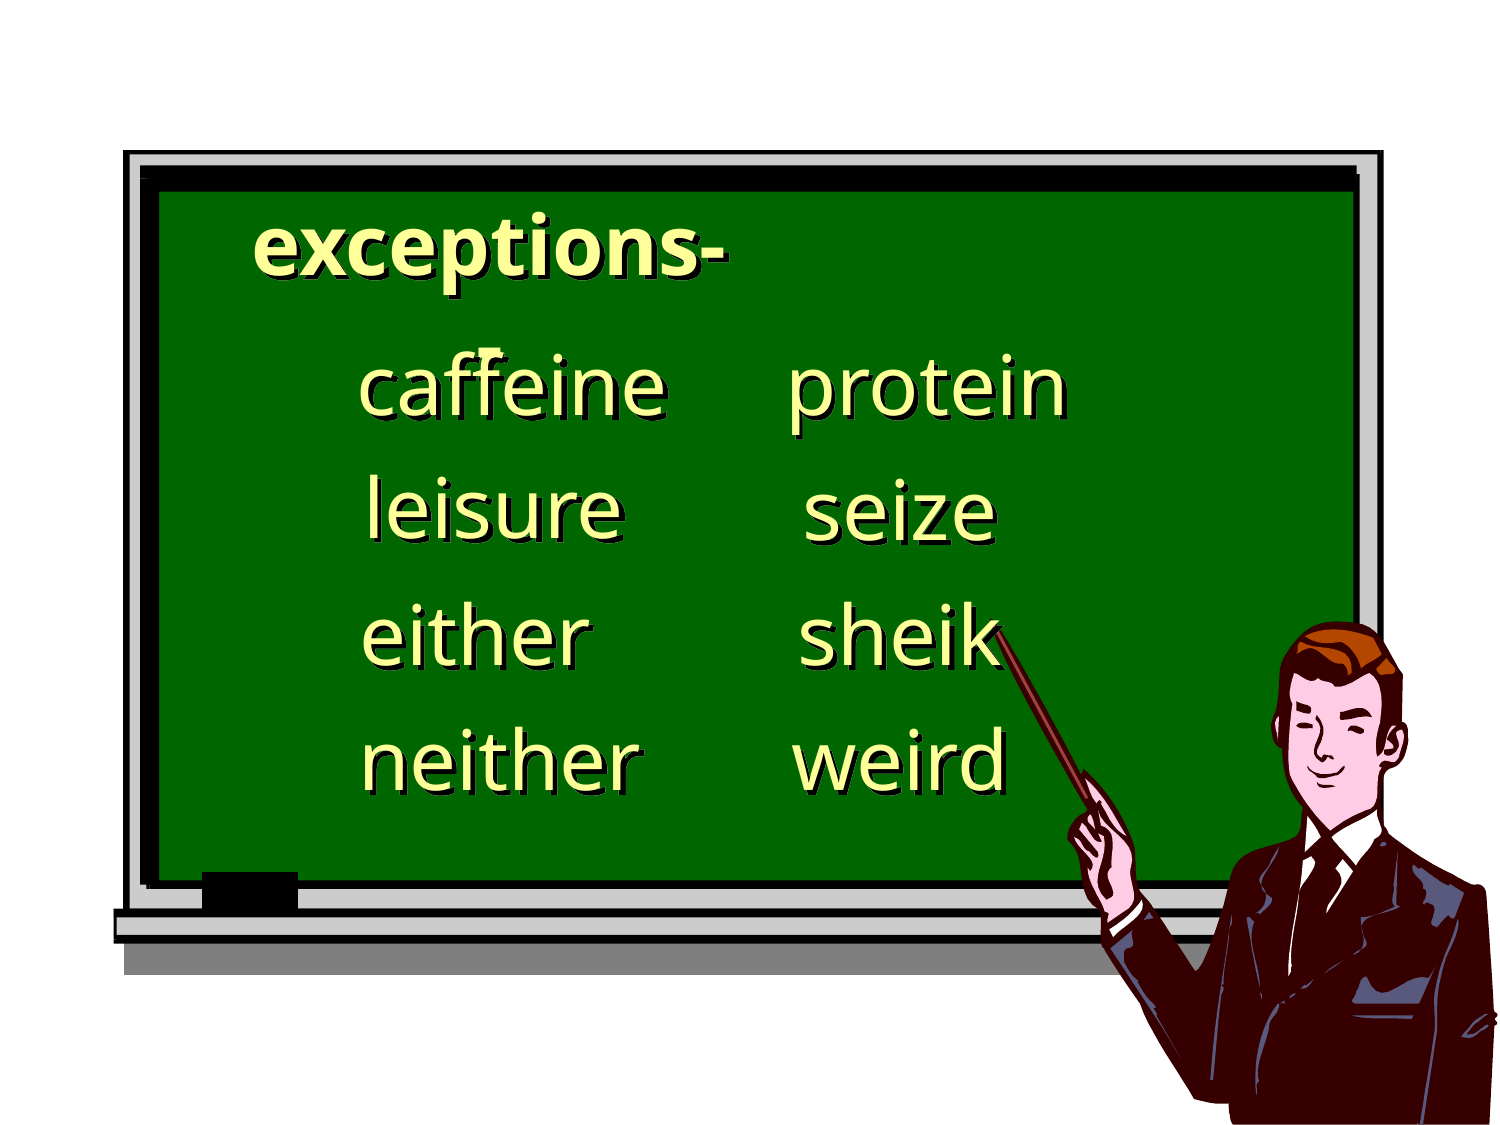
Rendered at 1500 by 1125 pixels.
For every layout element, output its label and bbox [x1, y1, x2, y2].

picture [113, 149, 1500, 1125]
text_box [0, 0, 1500, 1125]
